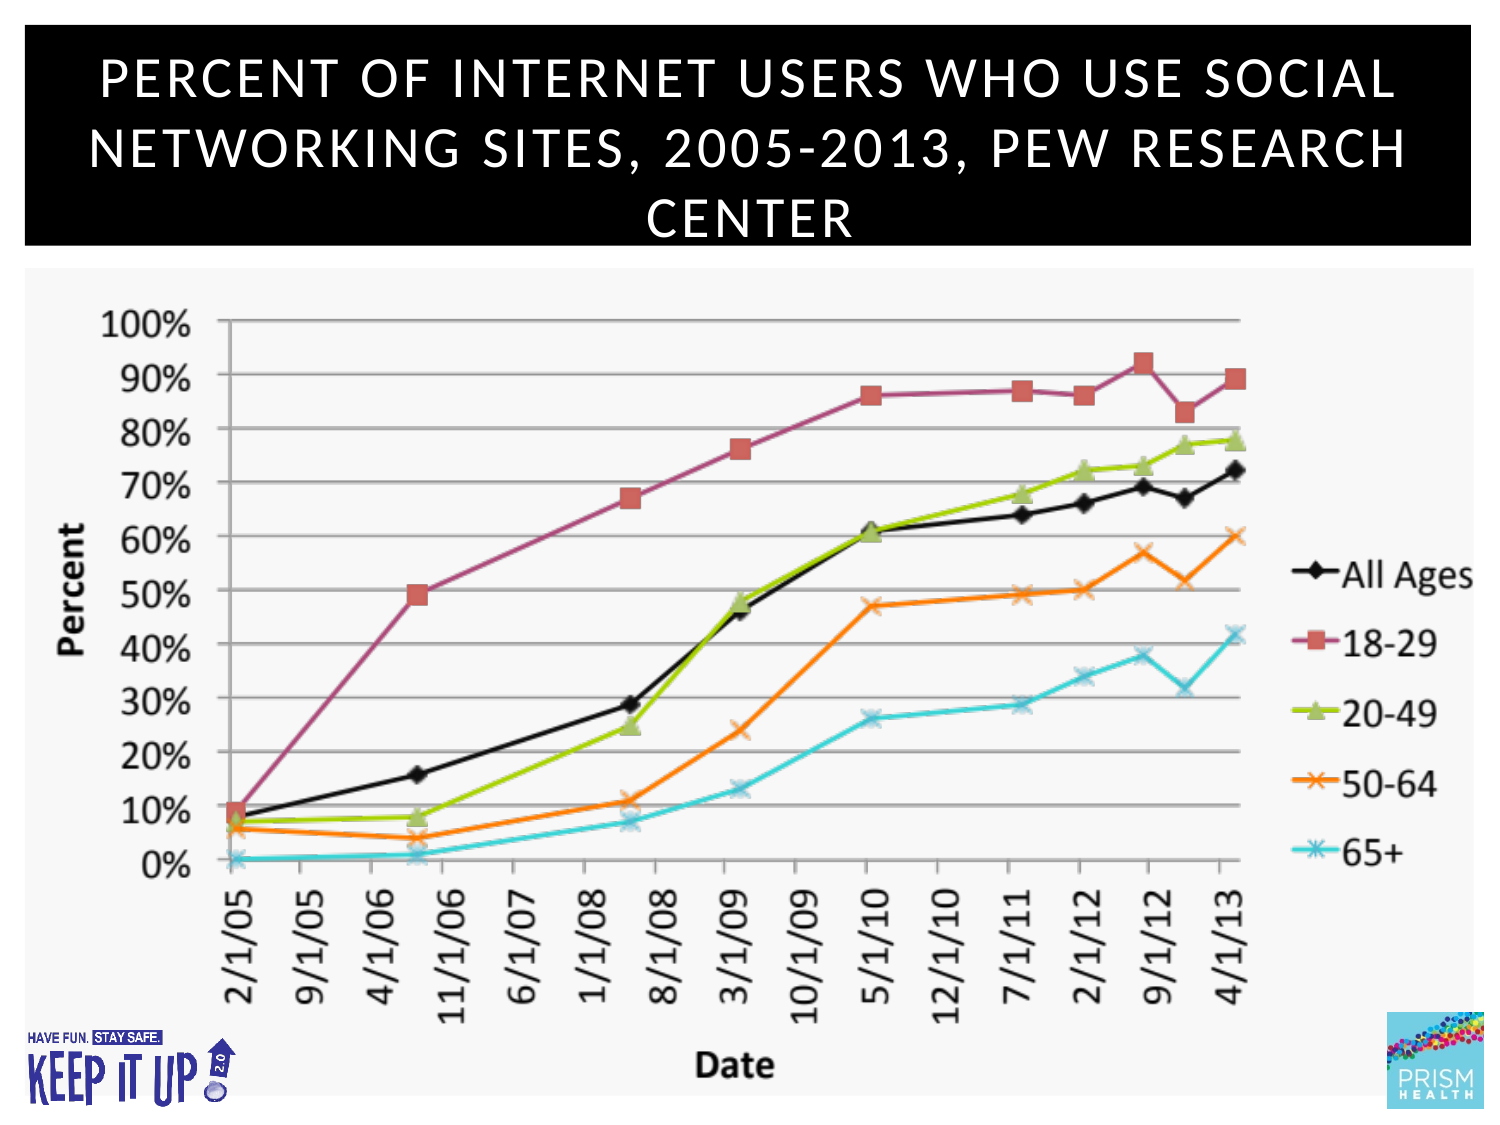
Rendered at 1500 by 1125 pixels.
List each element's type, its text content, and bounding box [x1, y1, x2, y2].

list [0, 274, 1500, 1125]
title Percent of internet users who use social networking sites, 2005-2013, Pew Research Center [0, 37, 1500, 250]
